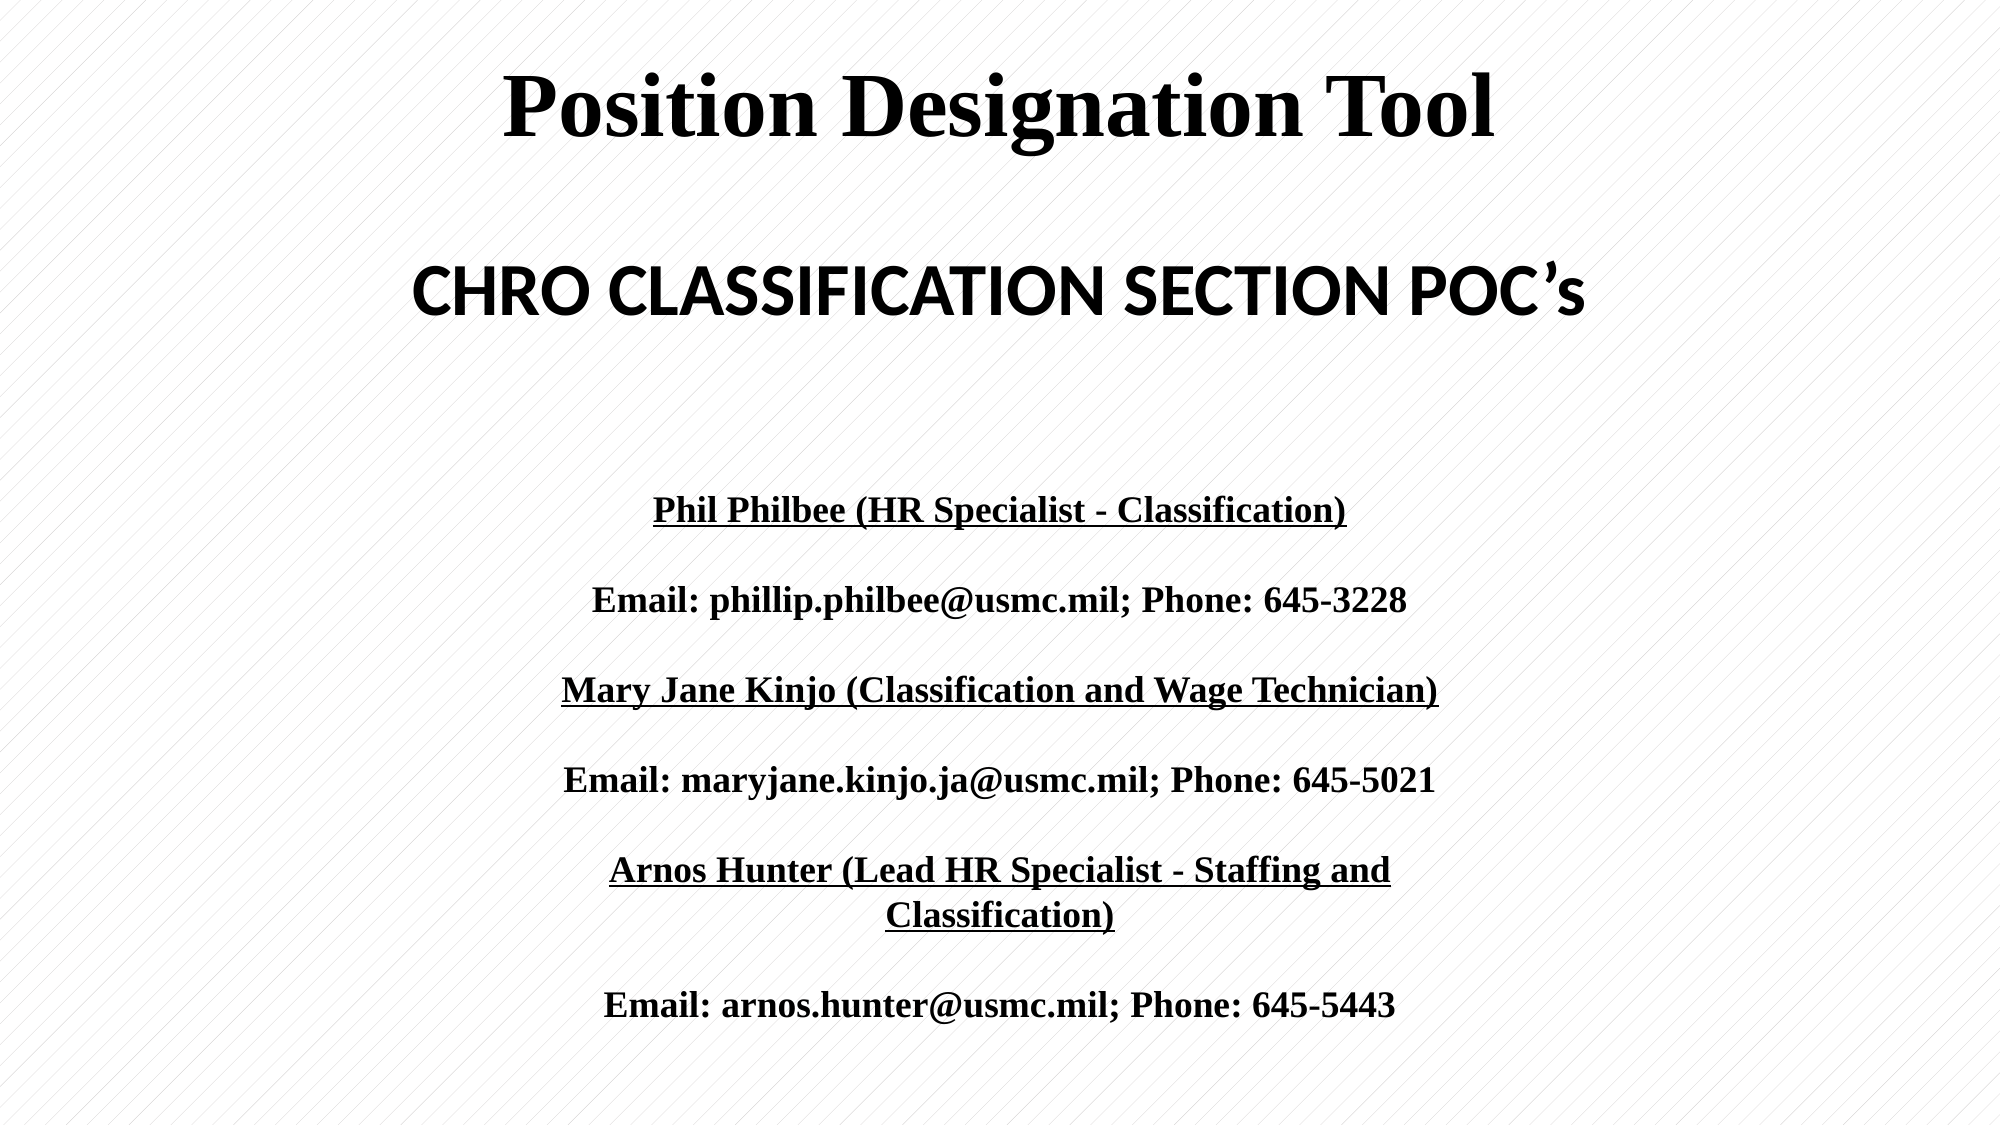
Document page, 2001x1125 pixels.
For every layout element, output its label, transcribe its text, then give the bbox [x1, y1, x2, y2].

text_box Phil Philbee (HR Specialist - Classification) Email: phillip.philbee@usmc.mil; Phone: 645-3228 Mary Jane Kinjo (Classification and Wage Technician) Email: maryjane.kinjo.ja@usmc.mil; Phone: 645-5021 Arnos Hunter (Lead HR Specialist - Staffing and Classification) Email: arnos.hunter@usmc.mil; Phone: 645-5443 [506, 477, 1494, 1078]
title Position Designation Tool [99, 12, 1900, 200]
text_box CHRO CLASSIFICATION SECTION POC’s [383, 232, 1617, 338]
